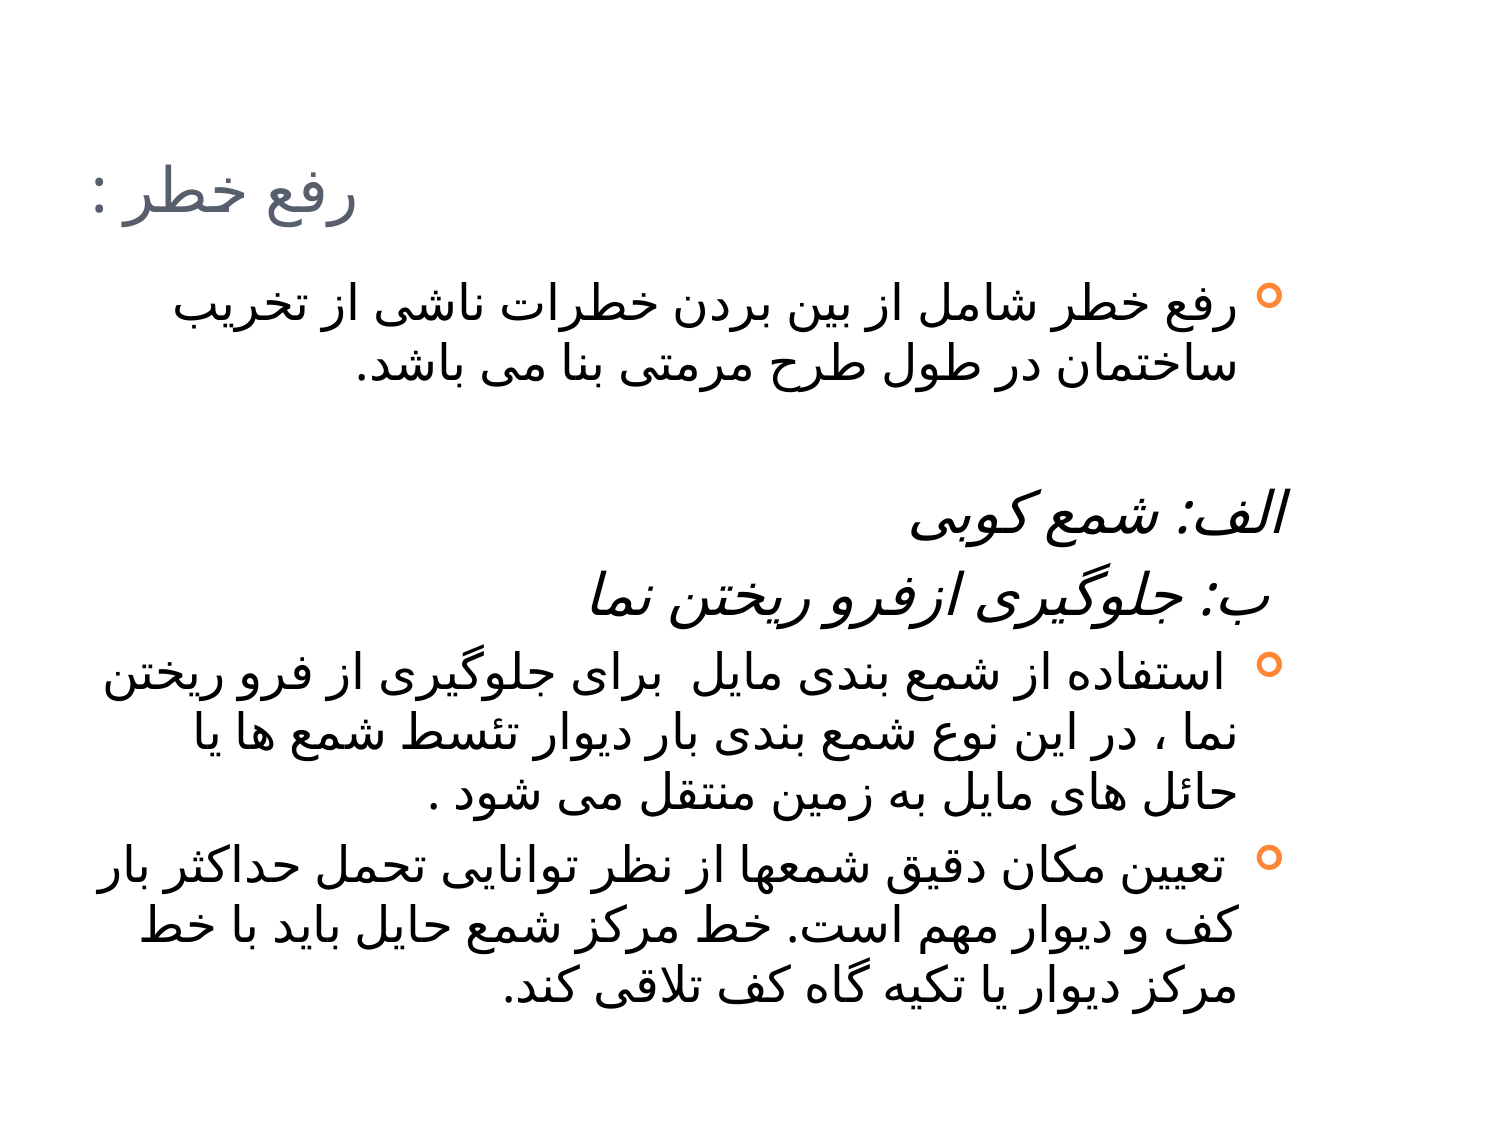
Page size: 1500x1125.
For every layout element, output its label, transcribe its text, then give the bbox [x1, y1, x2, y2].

title رفع خطر : [75, 45, 1300, 233]
list رفع خطر شامل از بین بردن خطرات ناشی از تخریب ساختمان در طول طرح مرمتی بنا می باشد. الف: شمع کوبی ب: جلوگیری ازفرو ریختن نما استفاده از شمع بندی مایل برای جلوگیری از فرو ریختن نما ، در این نوع شمع بندی بار دیوار تئسط شمع ها یا حائل های مایل به زمین منتقل می شود . تعیین مکان دقیق شمعها از نظر توانایی تحمل حداکثر بار کف و دیوار مهم است. خط مرکز شمع حایل باید با خط مرکز دیوار یا تکیه گاه کف تلاقی کند. [75, 262, 1300, 1062]
